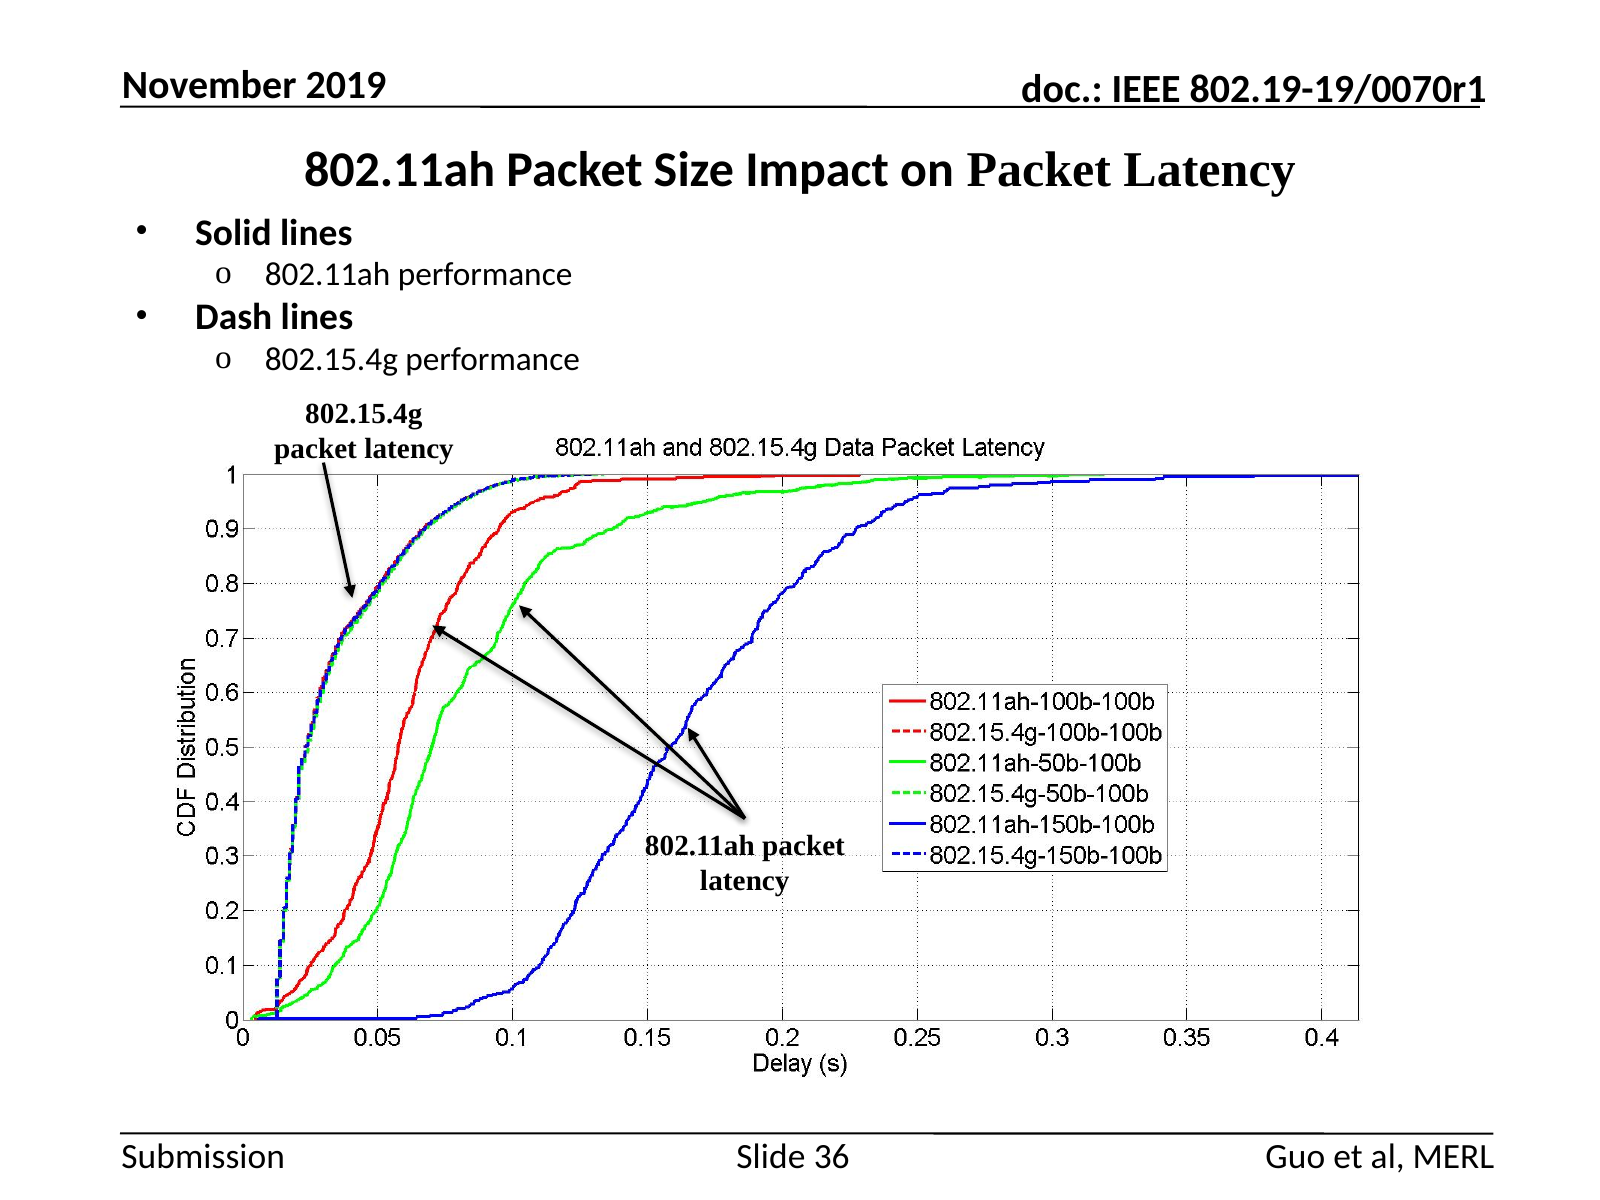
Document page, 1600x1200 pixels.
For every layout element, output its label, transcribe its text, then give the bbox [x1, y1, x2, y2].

text_box 802.15.4g packet latency [247, 386, 481, 422]
footer Guo et al, MERL [962, 1132, 1495, 1165]
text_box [323, 462, 353, 599]
slide_number Slide 36 [733, 1138, 854, 1197]
list Solid lines 802.11ah performance Dash lines 802.15.4g performance [119, 199, 1481, 422]
title 802.11ah Packet Size Impact on Packet Latency [119, 119, 1481, 199]
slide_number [121, 58, 526, 107]
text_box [518, 605, 746, 624]
list Solid lines 802.11ah performance Dash lines 802.15.4g performance [119, 1100, 1481, 1138]
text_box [432, 625, 746, 819]
picture [54, 423, 1495, 1094]
